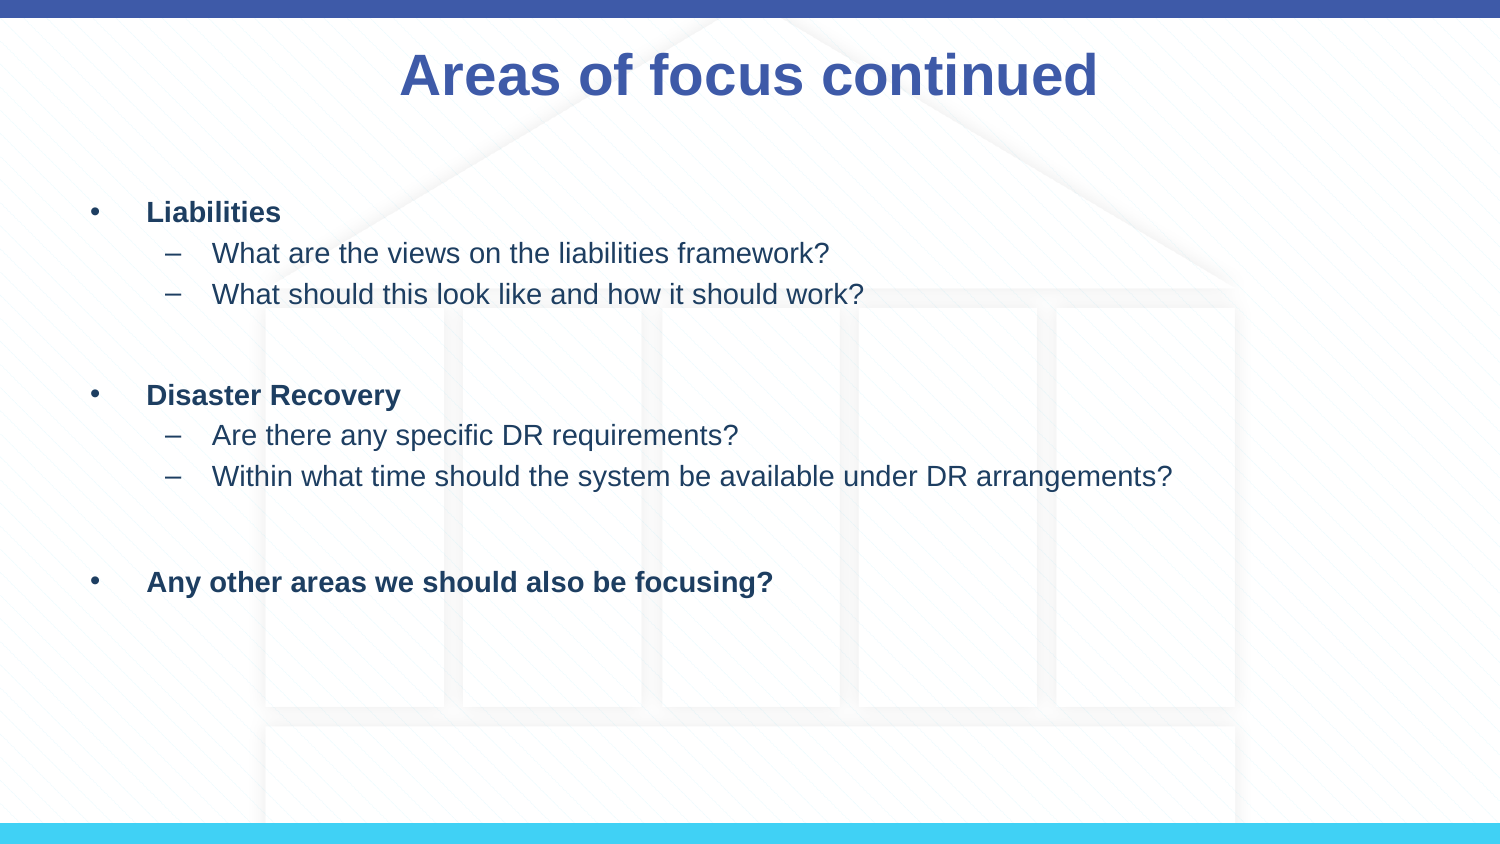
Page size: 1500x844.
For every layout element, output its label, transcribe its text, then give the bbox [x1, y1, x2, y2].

title Areas of focus continued [75, 20, 1425, 125]
picture [0, 0, 1500, 844]
list Liabilities What are the views on the liabilities framework? What should this look like and how it should work? Disaster Recovery Are there any specific DR requirements? Within what time should the system be available under DR arrangements? Any other areas we should also be focusing? [75, 150, 1425, 788]
